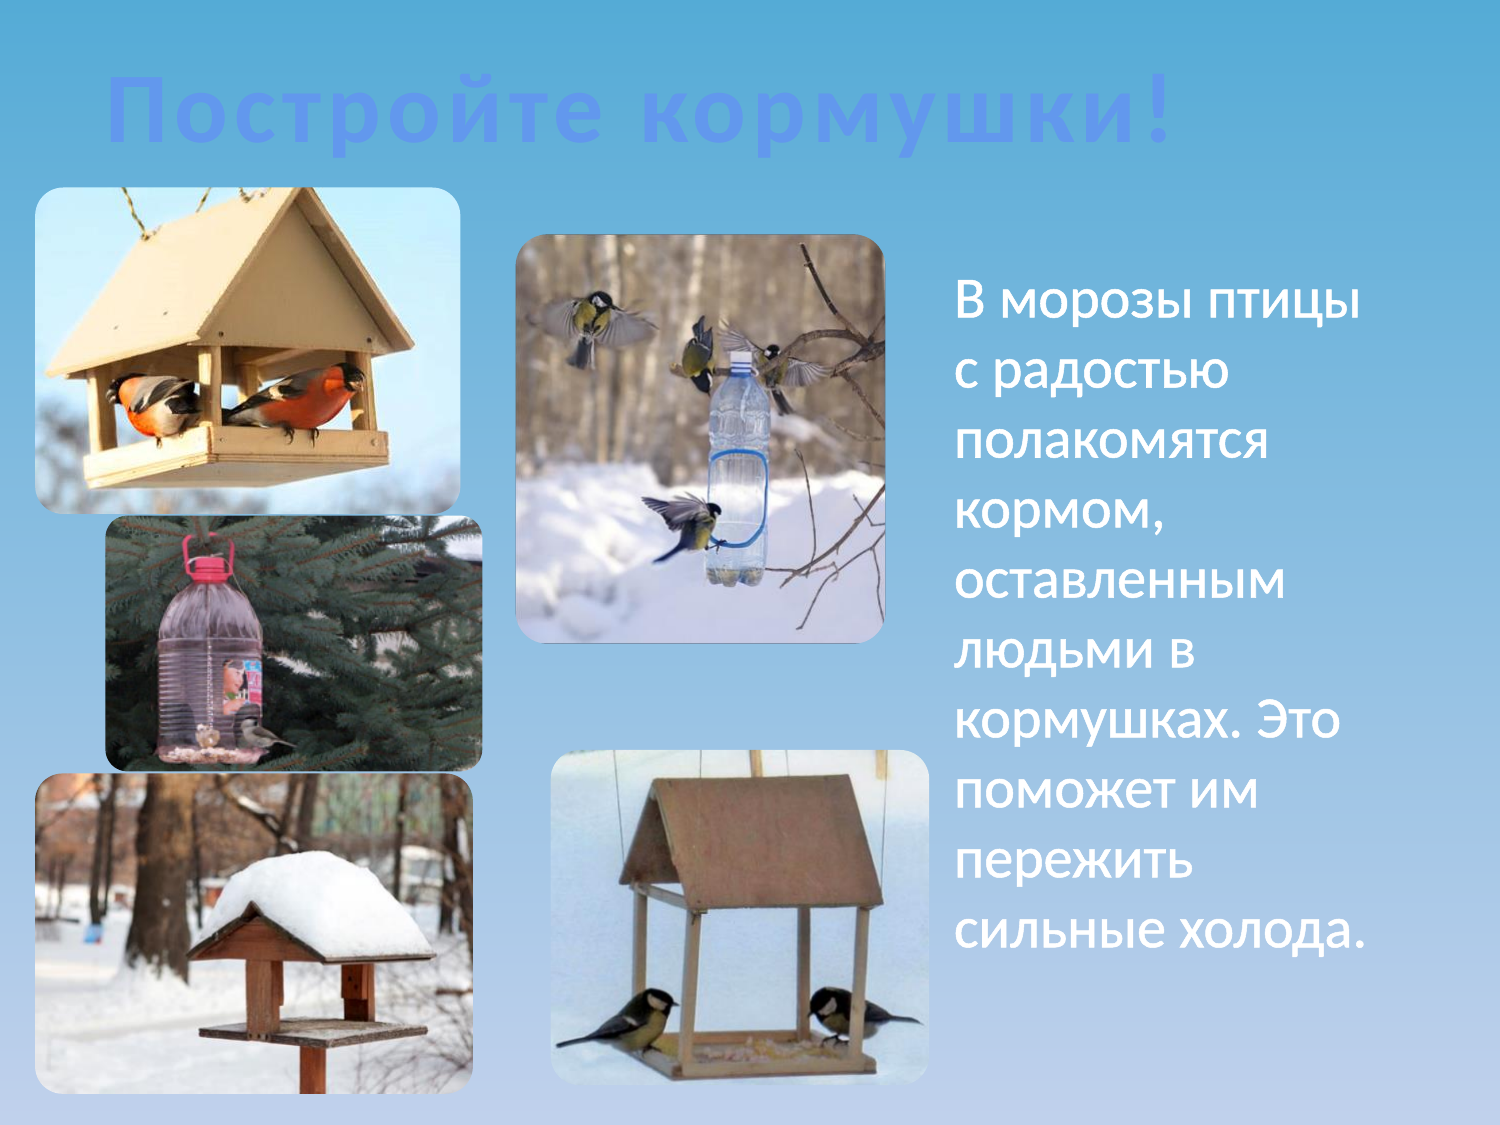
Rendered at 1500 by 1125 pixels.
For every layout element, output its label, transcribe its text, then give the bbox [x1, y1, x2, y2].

picture [34, 773, 474, 1095]
picture [34, 187, 483, 772]
picture [515, 234, 886, 644]
text_box В морозы птицы с радостью полакомятся кормом, оставленным людьми в кормушках. Это поможет им пережить сильные холода. [938, 251, 1405, 967]
text_box Постройте кормушки! [90, 35, 1193, 171]
picture [550, 749, 930, 1086]
